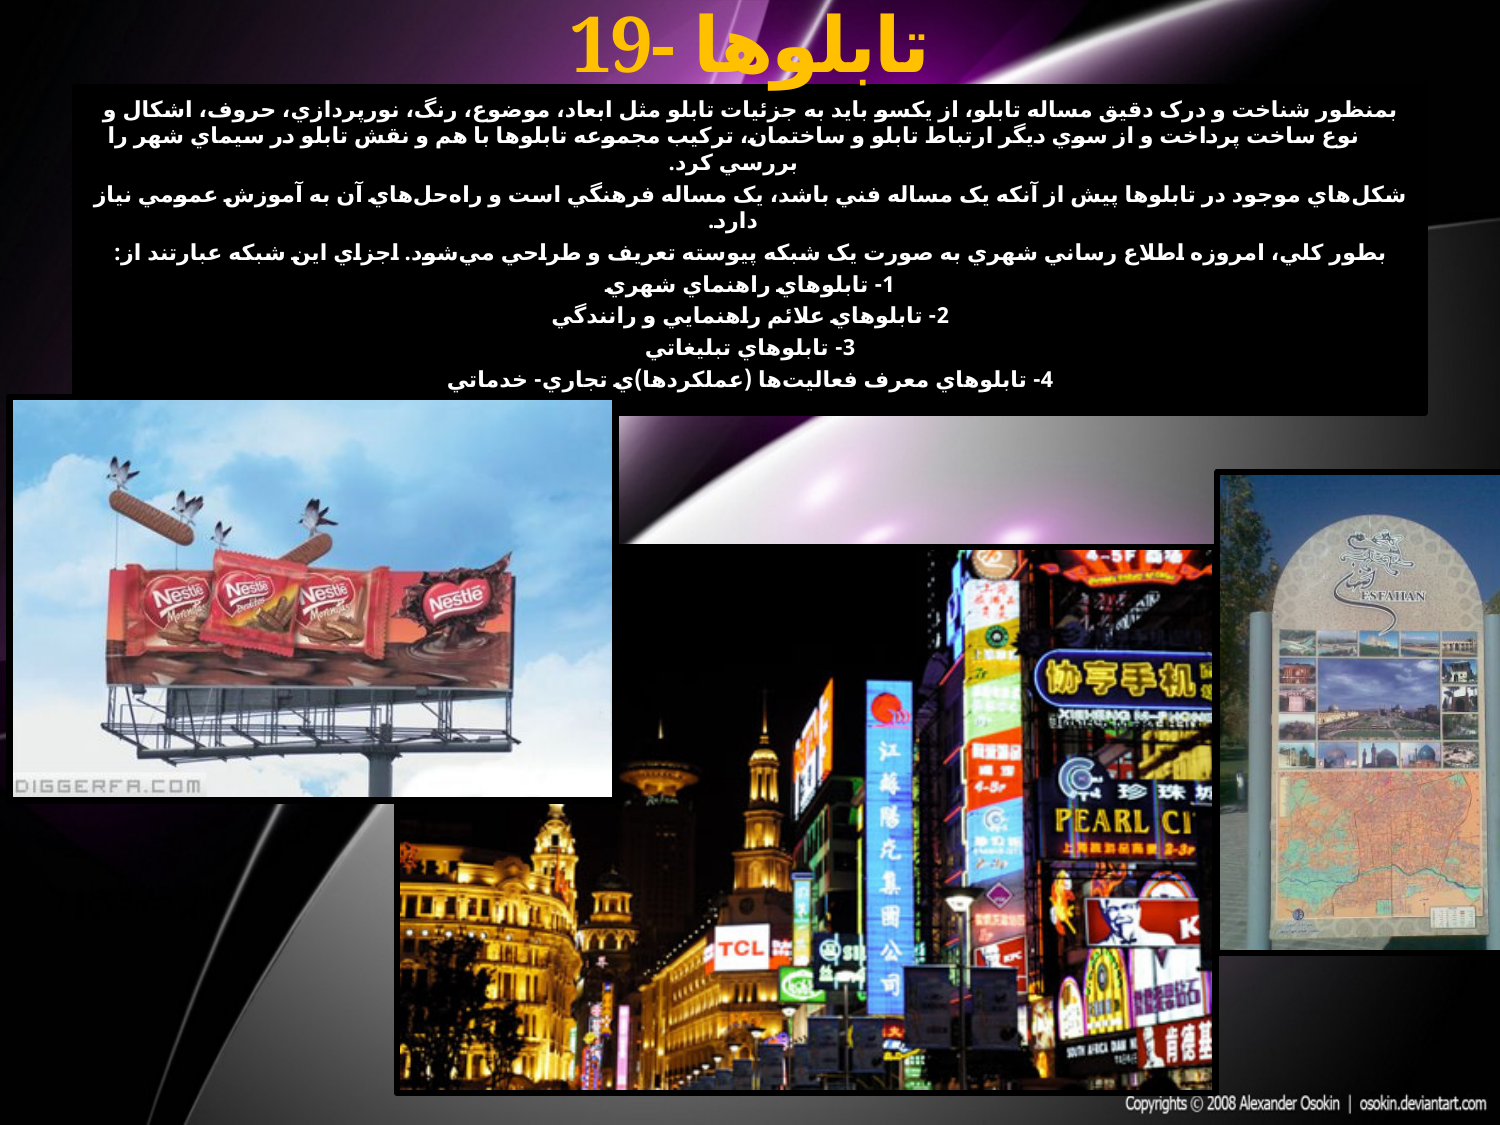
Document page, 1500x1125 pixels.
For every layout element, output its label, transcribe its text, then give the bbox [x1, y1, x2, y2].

picture [0, 0, 1500, 1125]
title 19- تابلوها [74, 0, 1425, 188]
picture [1220, 474, 1500, 951]
picture [12, 399, 1214, 1091]
list بمنظور شناخت و درک دقيق مساله تابلو، از يکسو بايد به جزئيات تابلو مثل ابعاد، موضوع، رنگ، نورپردازي، حروف، اشکال و نوع ساخت پرداخت و از سوي ديگر ارتباط تابلو و ساختمان، ترکيب مجموعه تابلوها با هم و نقش تابلو در سيماي شهر را بررسي کرد. شکل‌هاي موجود در تابلوها پيش از آنکه يک مساله فني باشد، يک مساله فرهنگي است و راه‌حل‌هاي آن به آموزش عمومي نياز دارد. بطور کلي، امروزه اطلاع رساني شهري به صورت يک شبکه پيوسته تعريف و طراحي مي‌شود. اجزاي اين شبکه عبارتند از: 1- تابلوهاي راهنماي شهري 2- تابلوهاي علائم راهنمايي و رانندگي 3- تابلوهاي تبليغاتي 4- تابلوهاي معرف فعاليت‌ها (عملکردها)‌ي تجاري- خدماتي [72, 84, 1428, 416]
picture [619, 0, 1500, 544]
